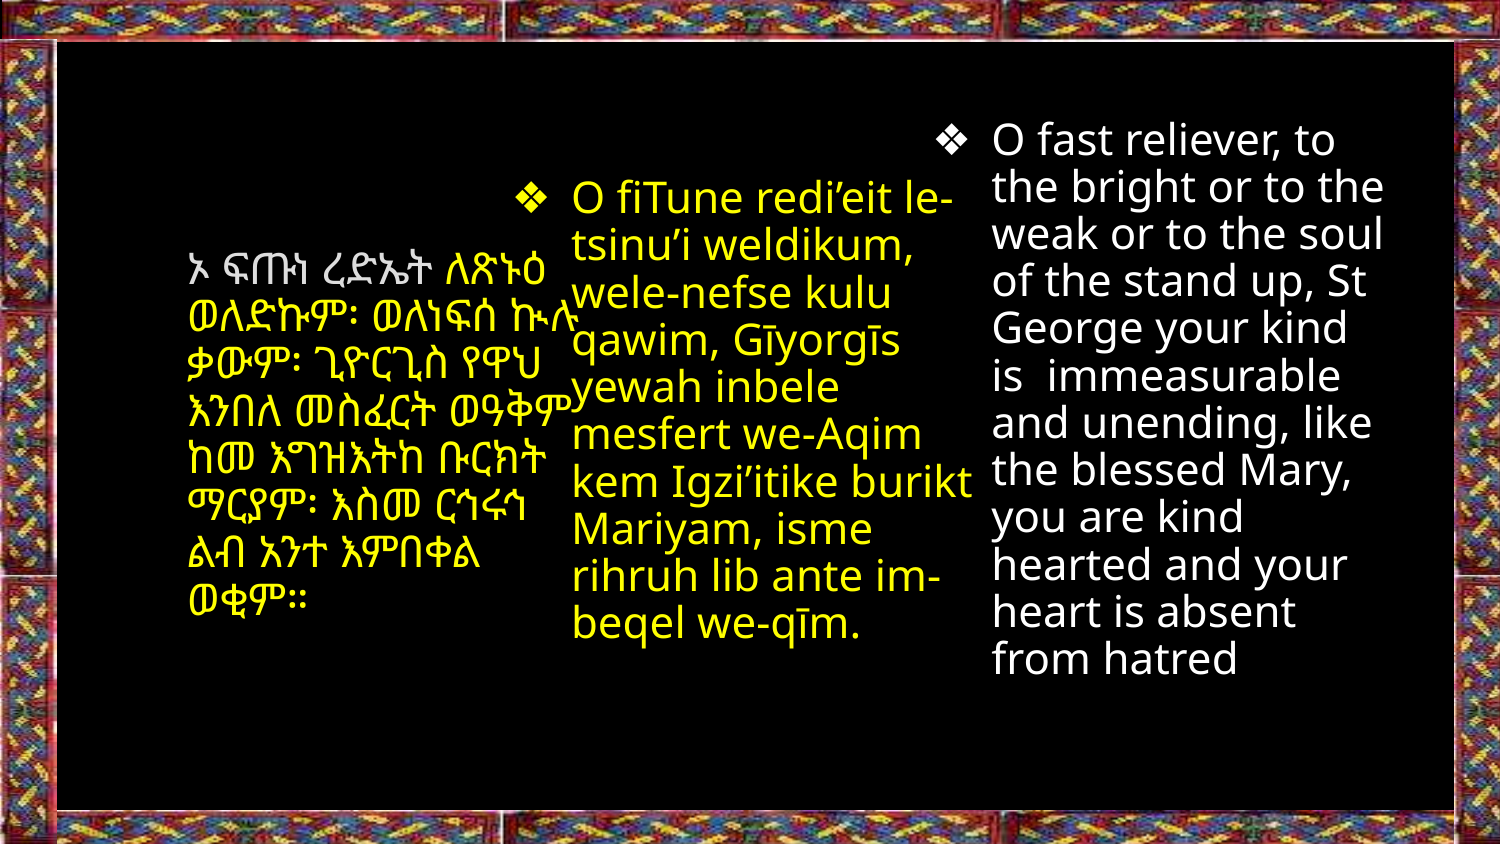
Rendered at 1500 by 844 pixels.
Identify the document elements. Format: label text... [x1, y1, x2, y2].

text_box O fast reliever, to the bright or to the weak or to the soul of the stand up, St George your kind is immeasurable and unending, like the blessed Mary, you are kind hearted and your heart is absent from hatred [901, 71, 1405, 616]
text_box O fiTune redi’eit le-tsinu’i weldikum, wele-nefse kulu qawim, Gīyorgīs yewah inbele mesfert we-Aqim kem Igzi’itike burikt Mariyam, isme rihruh lib ante im-beqel we-qīm. [480, 105, 999, 719]
text_box ኦ ፍጡነ ረድኤት ለጽኑዕ ወለድኩም፡ ወለነፍሰ ኲሉ ቃውም፡ ጊዮርጊስ የዋህ እንበለ መስፈርት ወዓቅም ከመ እግዝእትከ ቡርክት ማርያም፡ እስመ ርኅሩኅ ልብ አንተ እምበቀል ወቂም። [171, 77, 602, 794]
picture [0, 0, 1500, 844]
